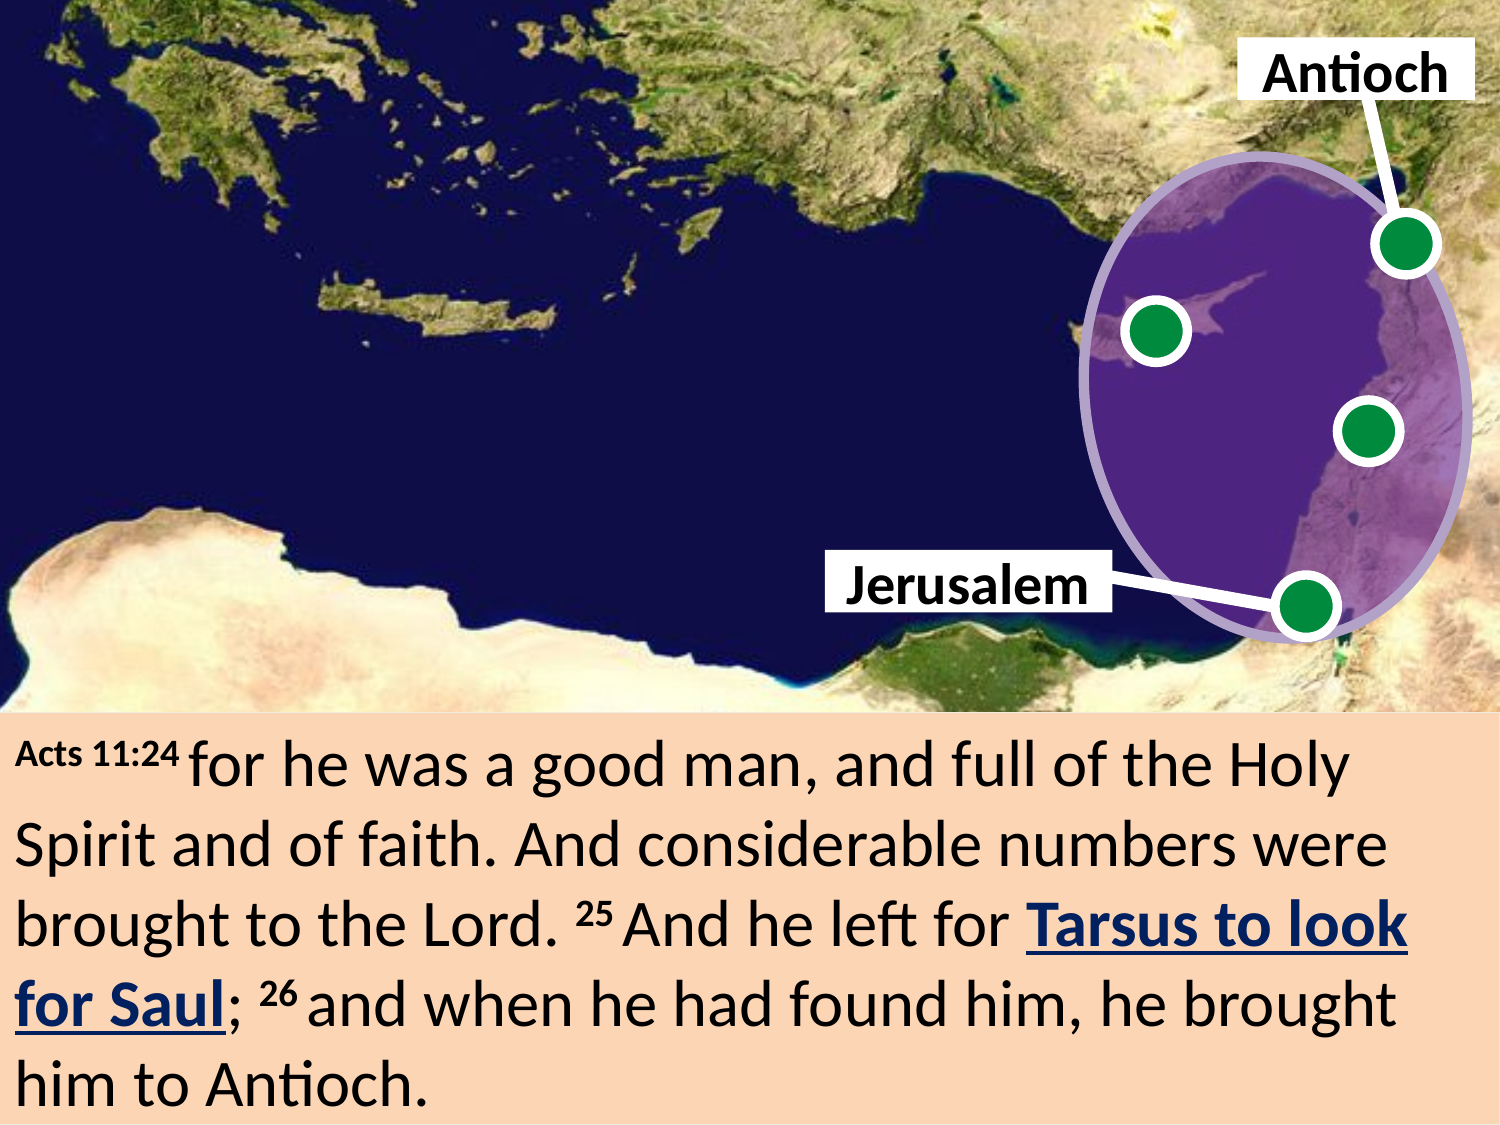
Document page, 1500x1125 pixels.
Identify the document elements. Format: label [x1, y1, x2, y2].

picture [0, 0, 1500, 1125]
text_box [1099, 574, 1276, 607]
text_box [1362, 74, 1401, 238]
